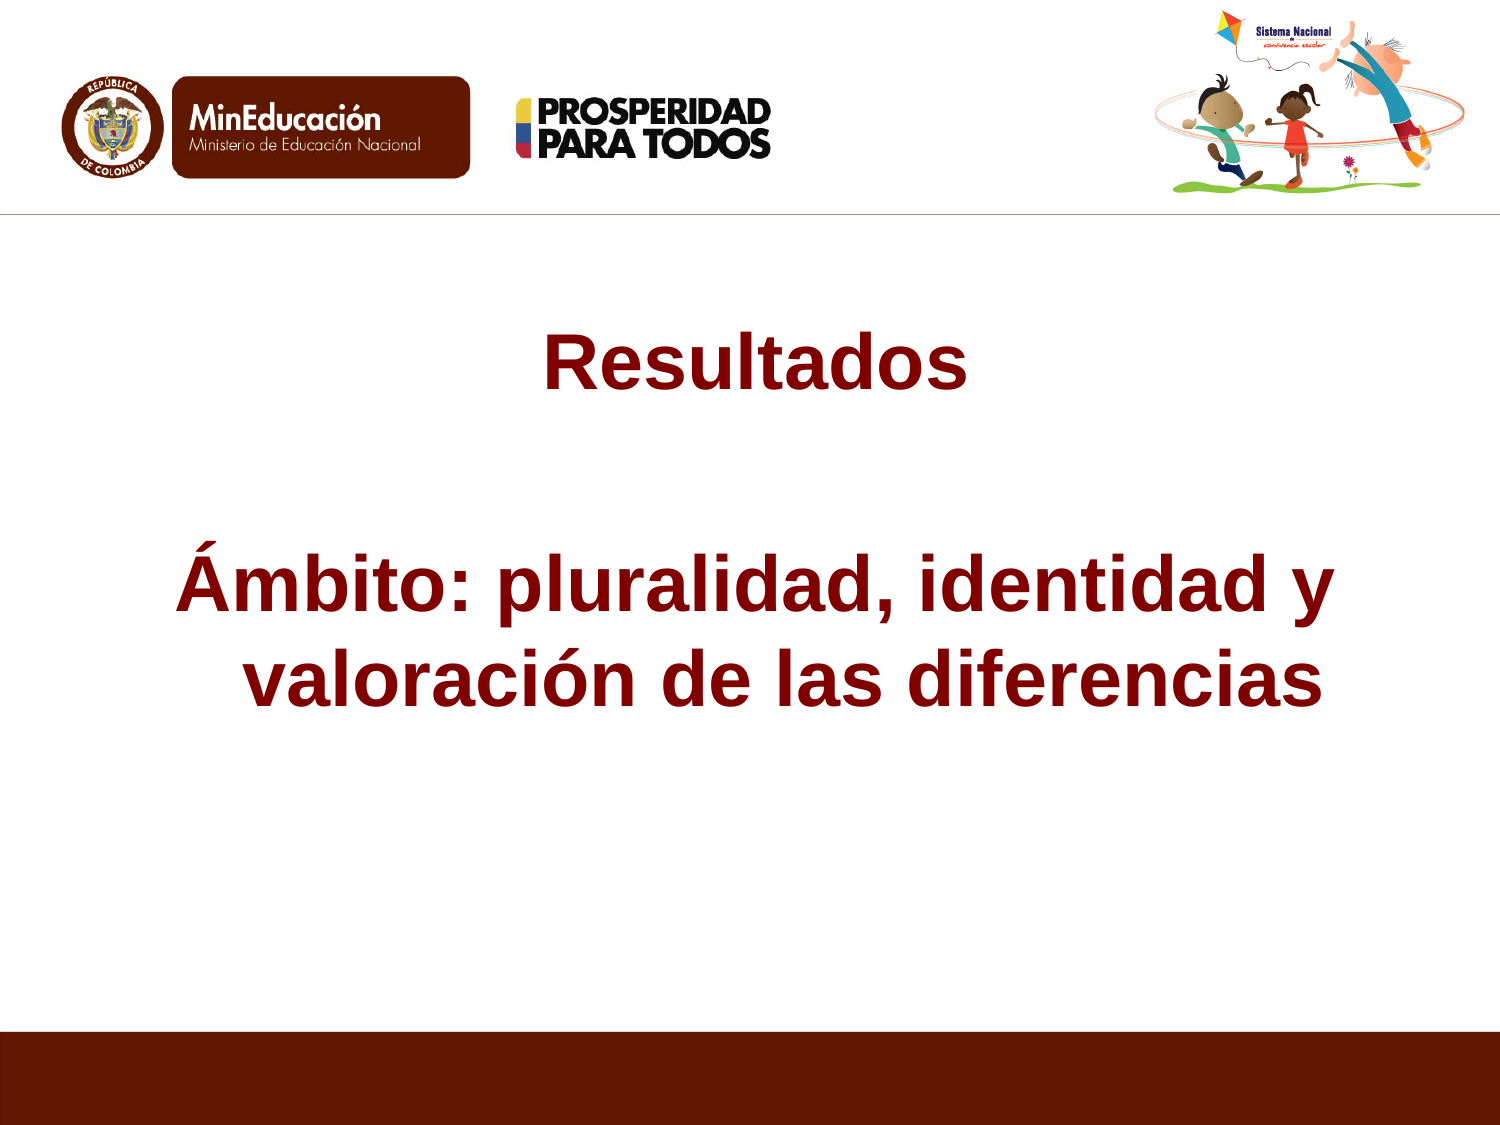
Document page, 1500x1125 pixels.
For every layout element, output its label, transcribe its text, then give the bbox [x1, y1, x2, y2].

list Resultados Ámbito: pluralidad, identidad y valoración de las diferencias [112, 302, 1400, 871]
picture [0, 0, 1500, 1125]
